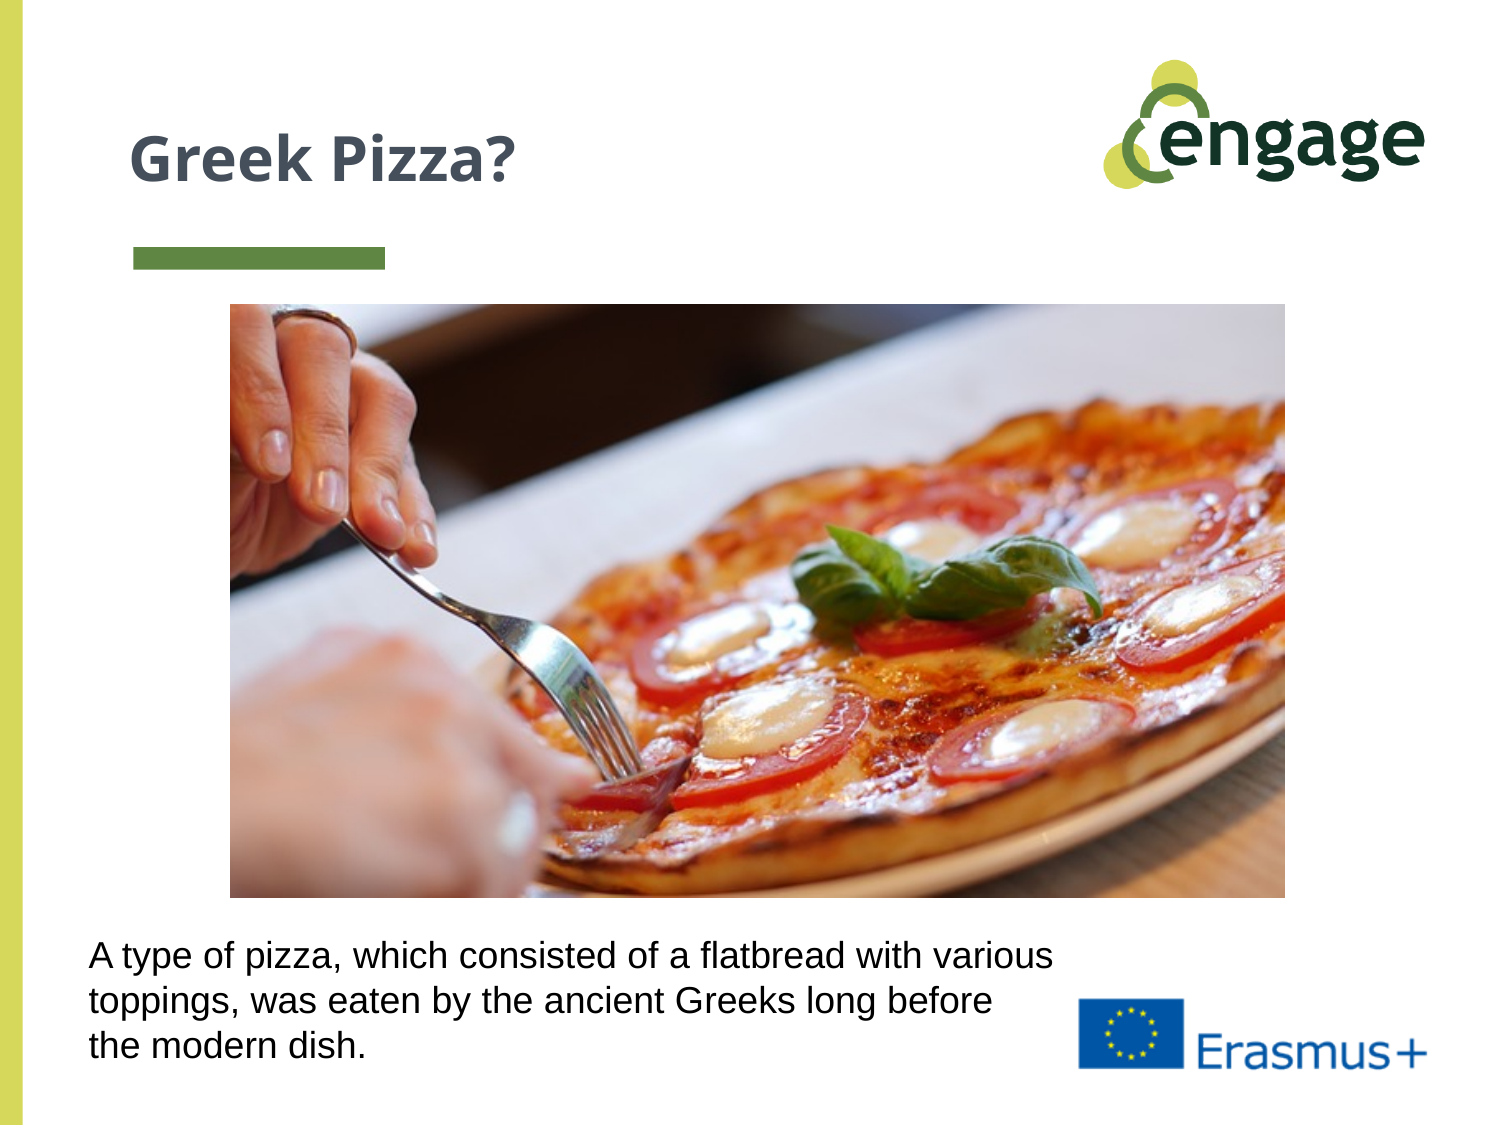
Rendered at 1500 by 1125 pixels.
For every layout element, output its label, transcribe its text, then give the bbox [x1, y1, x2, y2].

picture [1081, 37, 1448, 212]
picture [229, 304, 1285, 898]
picture [1058, 978, 1448, 1090]
title Greek Pizza? [113, 0, 1387, 210]
text_box A type of pizza, which consisted of a flatbread with various toppings, was eaten by the ancient Greeks long before the modern dish. [73, 924, 1070, 1074]
